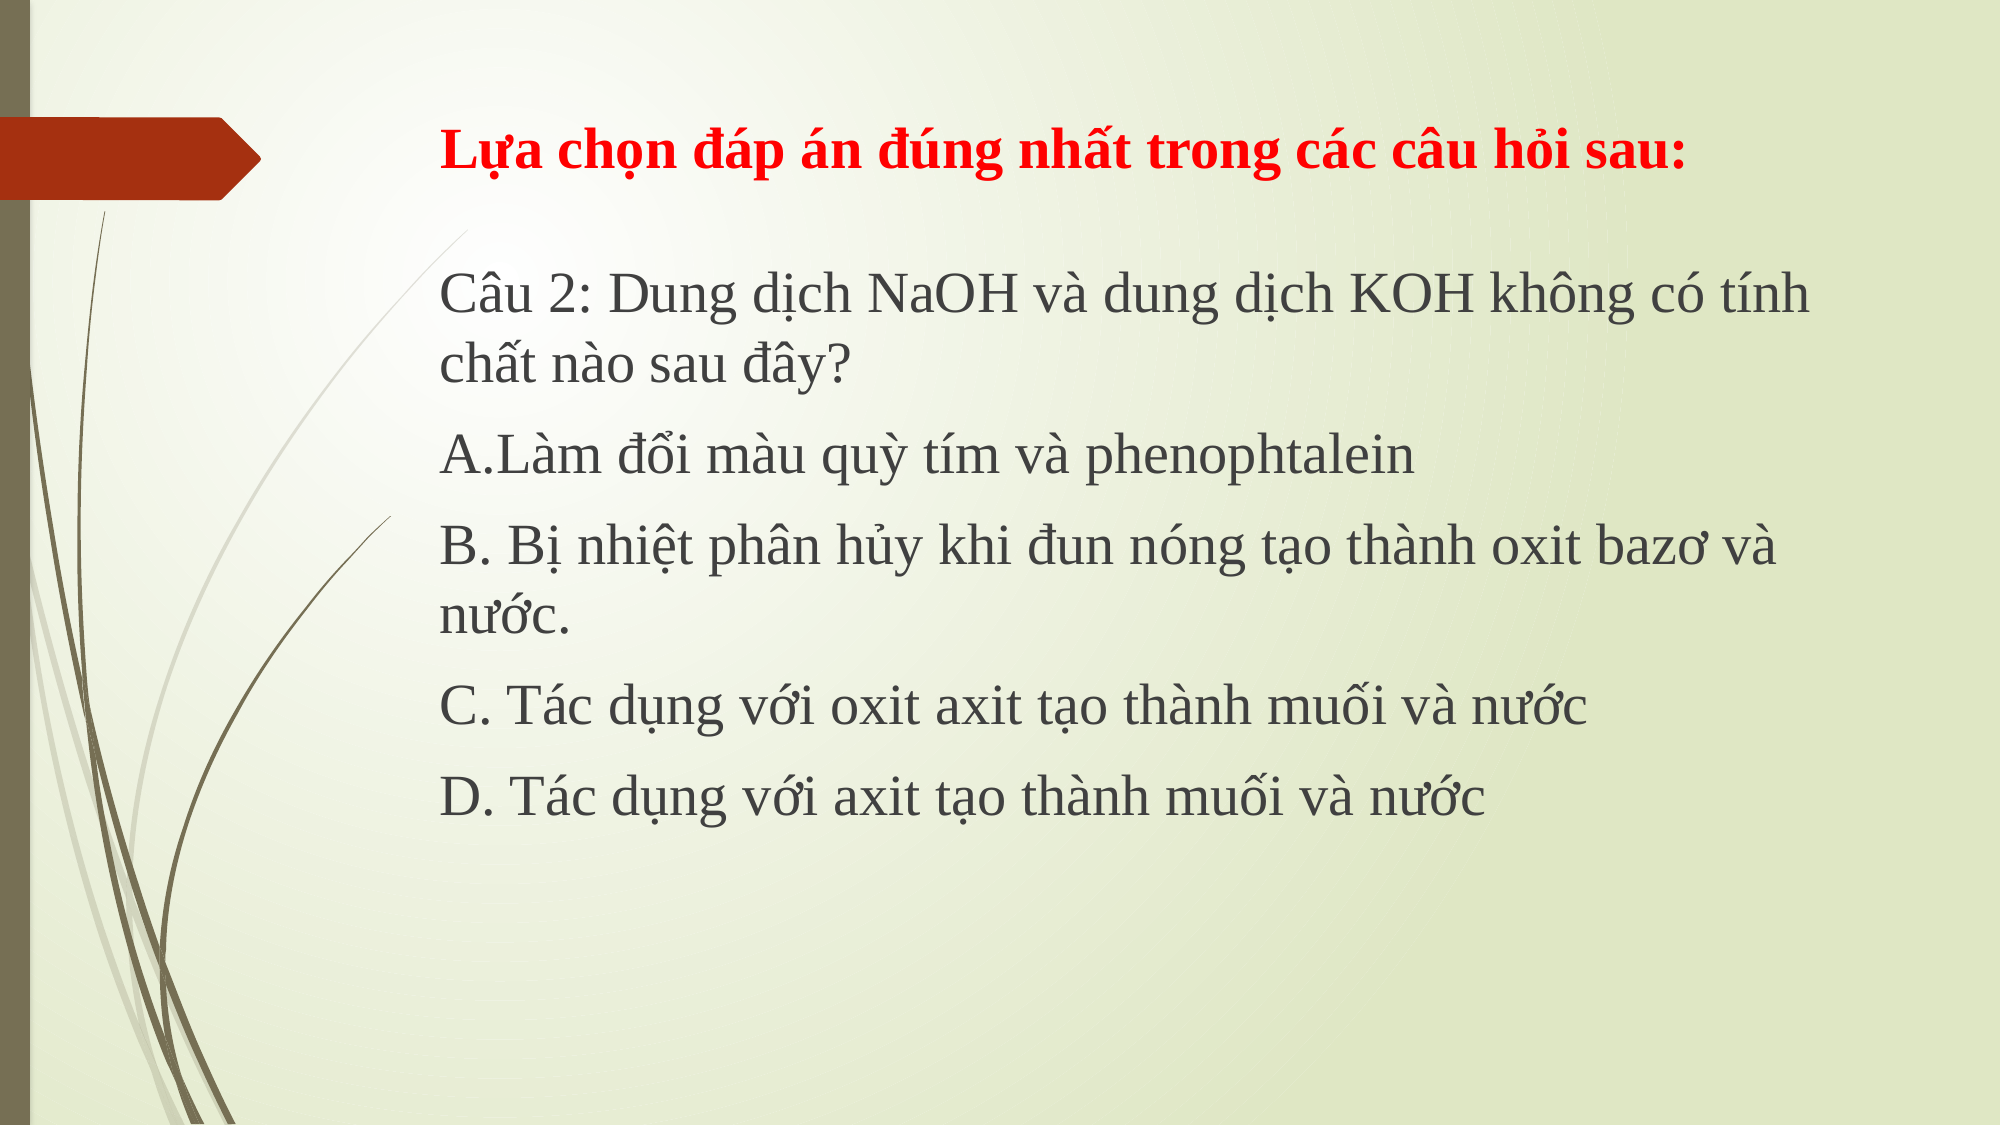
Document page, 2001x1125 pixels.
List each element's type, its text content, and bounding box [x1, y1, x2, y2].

title Lựa chọn đáp án đúng nhất trong các câu hỏi sau: [425, 102, 1888, 223]
list Câu 2: Dung dịch NaOH và dung dịch KOH không có tính chất nào sau đây? A.Làm đổi màu quỳ tím và phenophtalein B. Bị nhiệt phân hủy khi đun nóng tạo thành oxit bazơ và nước. C. Tác dụng với oxit axit tạo thành muối và nước D. Tác dụng với axit tạo thành muối và nước [424, 247, 1888, 867]
